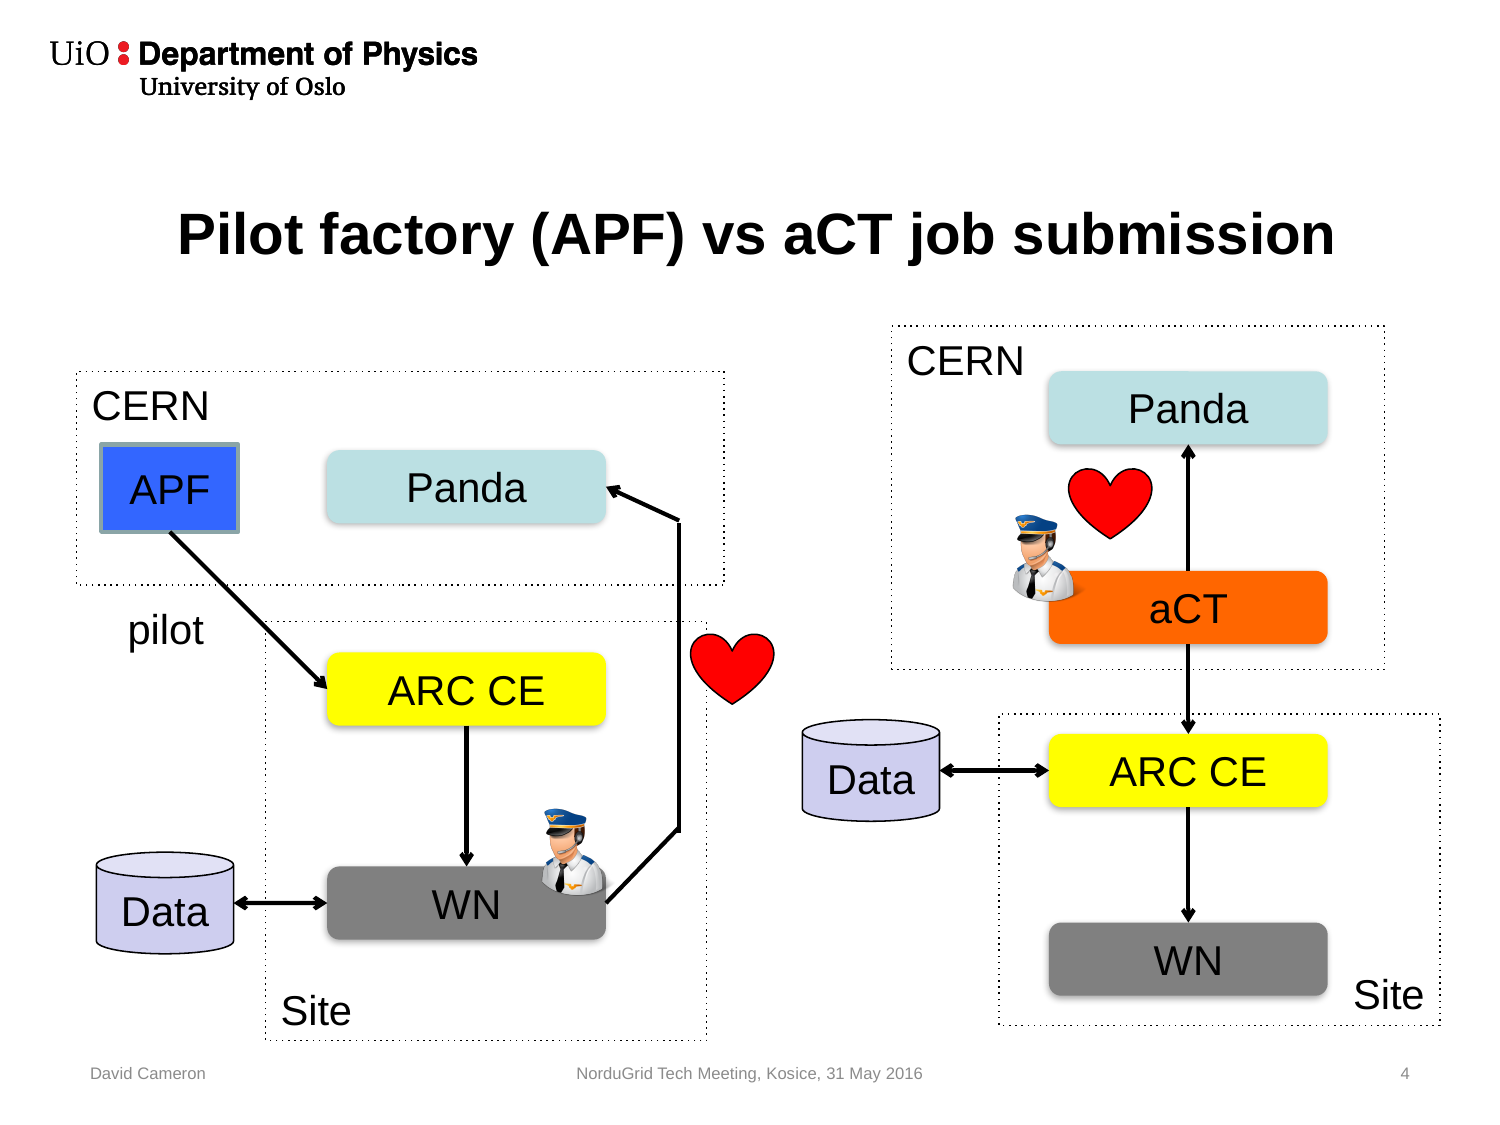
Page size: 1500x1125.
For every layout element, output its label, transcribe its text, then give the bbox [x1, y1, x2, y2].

text_box Site [265, 621, 707, 1041]
text_box Site [999, 714, 1440, 1026]
text_box pilot [112, 595, 164, 661]
text_box CERN [891, 326, 1385, 670]
slide_number David Cameron [75, 1042, 425, 1103]
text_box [605, 486, 680, 521]
text_box Data [96, 852, 234, 954]
text_box [690, 634, 774, 705]
picture [1005, 513, 1093, 602]
text_box CERN [76, 371, 725, 586]
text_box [618, 827, 680, 904]
footer NorduGrid Tech Meeting, Kosice, 31 May 2016 [512, 1042, 988, 1103]
text_box [1068, 468, 1152, 539]
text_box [169, 531, 328, 690]
picture [50, 37, 478, 125]
text_box Data [802, 719, 940, 822]
picture [534, 808, 622, 896]
title Pilot factory (APF) vs aCT job submission [162, 137, 1426, 326]
slide_number 4 [1074, 1042, 1425, 1103]
